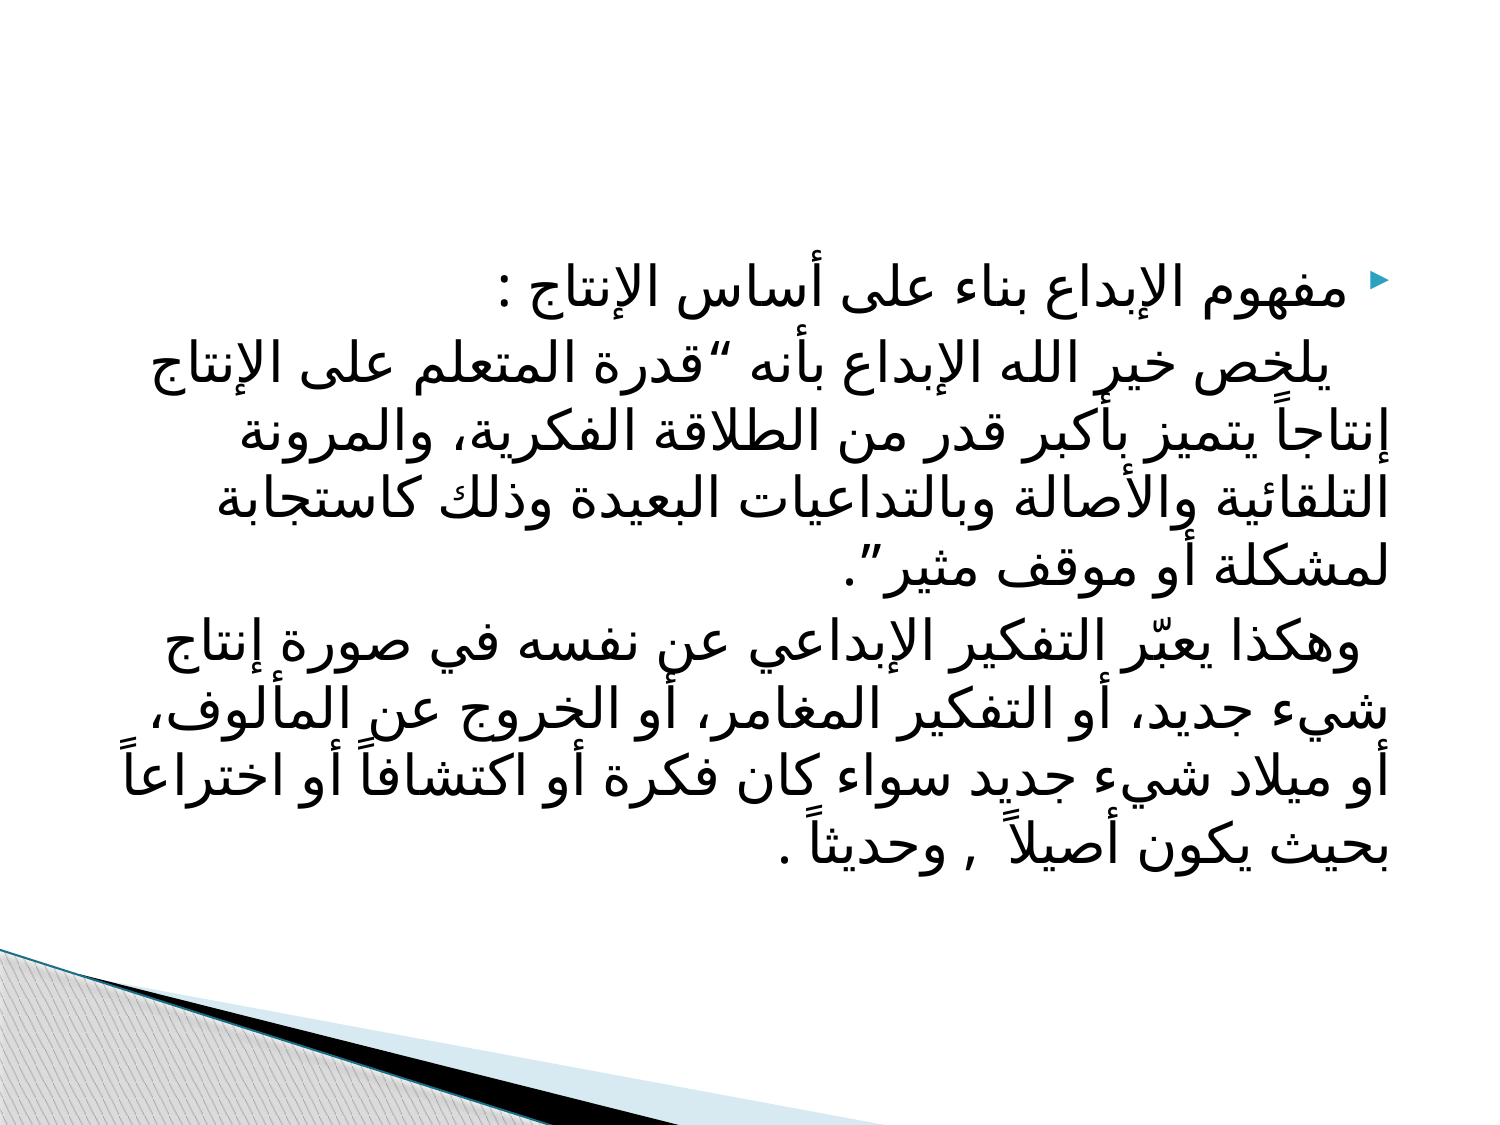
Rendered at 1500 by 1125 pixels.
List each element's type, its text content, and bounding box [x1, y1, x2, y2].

list مفهوم الإبداع بناء على أساس الإنتاج : يلخص خير الله الإبداع بأنه “قدرة المتعلم على الإنتاج إنتاجاً يتميز بأكبر قدر من الطلاقة الفكرية، والمرونة التلقائية والأصالة وبالتداعيات البعيدة وذلك كاستجابة لمشكلة أو موقف مثير”. وهكذا يعبّر التفكير الإبداعي عن نفسه في صورة إنتاج شيء جديد، أو التفكير المغامر، أو الخروج عن المألوف، أو ميلاد شيء جديد سواء كان فكرة أو اكتشافاً أو اختراعاً بحيث يكون أصيلاً , وحديثاً . [75, 243, 1425, 986]
